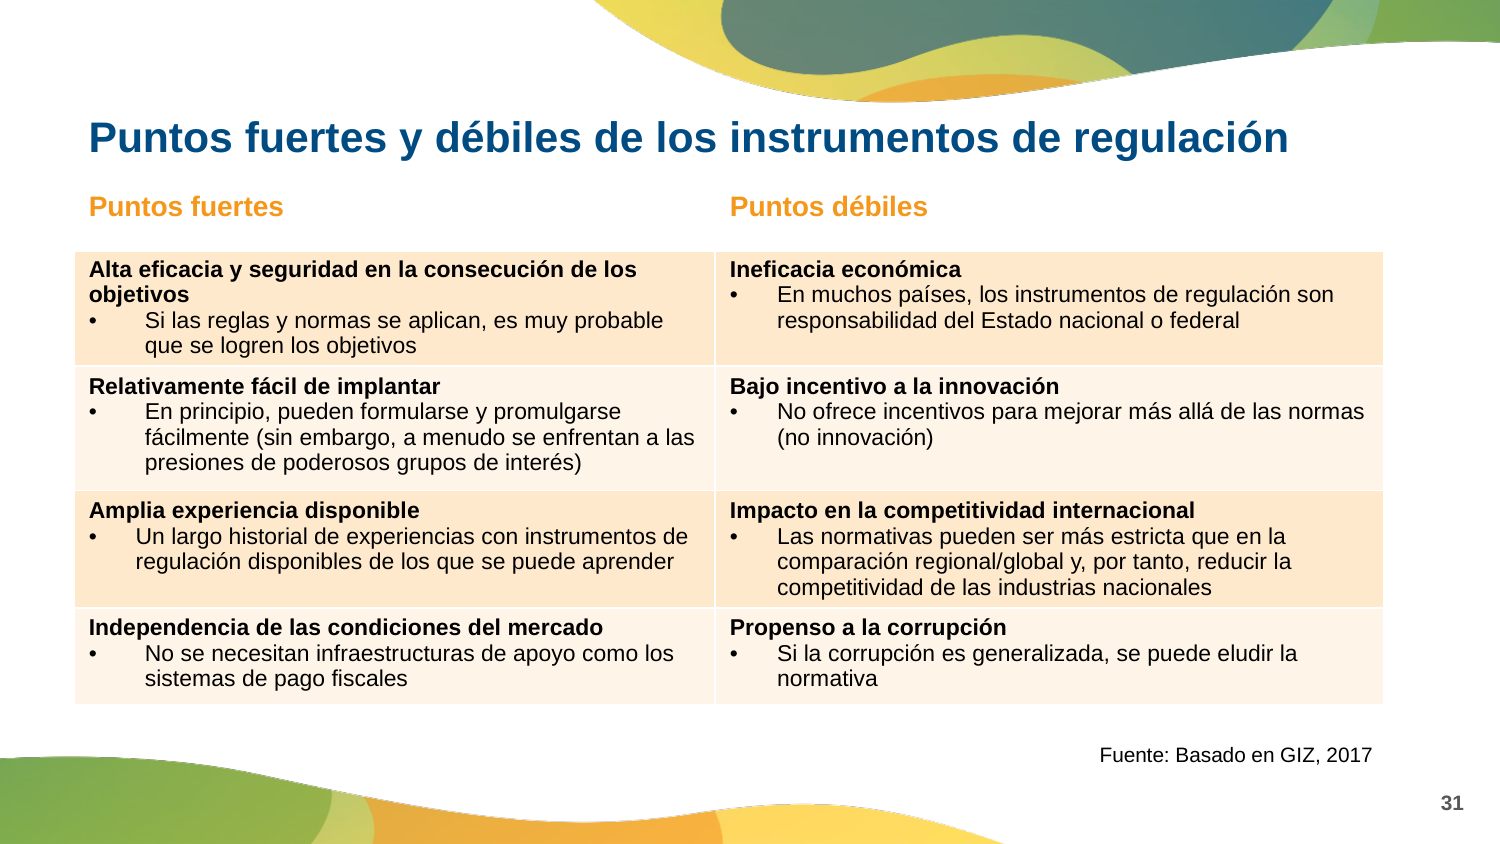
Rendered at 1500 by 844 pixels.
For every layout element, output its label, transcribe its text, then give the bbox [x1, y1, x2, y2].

table_cell Amplia experiencia disponible Un largo historial de experiencias con instrumentos de regulación disponibles de los que se puede aprender [75, 491, 714, 607]
table_header Puntos fuertes [75, 184, 714, 246]
table_cell Impacto en la competitividad internacional Las normativas pueden ser más estricta que en la comparación regional/global y, por tanto, reducir la competitividad de las industrias nacionales [716, 491, 1383, 607]
table_cell Ineficacia económica En muchos países, los instrumentos de regulación son responsabilidad del Estado nacional o federal [716, 252, 1383, 365]
table_cell Propenso a la corrupción Si la corrupción es generalizada, se puede eludir la normativa [716, 609, 1383, 704]
table_cell Relativamente fácil de implantar En principio, pueden formularse y promulgarse fácilmente (sin embargo, a menudo se enfrentan a las presiones de poderosos grupos de interés) [75, 367, 714, 490]
slide_number 31 [1141, 780, 1479, 826]
table_cell Independencia de las condiciones del mercado No se necesitan infraestructuras de apoyo como los sistemas de pago fiscales [75, 609, 714, 704]
table_header Puntos débiles [716, 184, 1383, 246]
picture [0, 0, 1500, 120]
picture [0, 724, 1500, 844]
table_cell Alta eficacia y seguridad en la consecución de los objetivos Si las reglas y normas se aplican, es muy probable que se logren los objetivos [75, 252, 714, 365]
table_cell Bajo incentivo a la innovación No ofrece incentivos para mejorar más allá de las normas (no innovación) [716, 367, 1383, 490]
text_box Fuente: Basado en GIZ, 2017 [1084, 734, 1388, 775]
title Puntos fuertes y débiles de los instrumentos de regulación [73, 94, 1480, 184]
